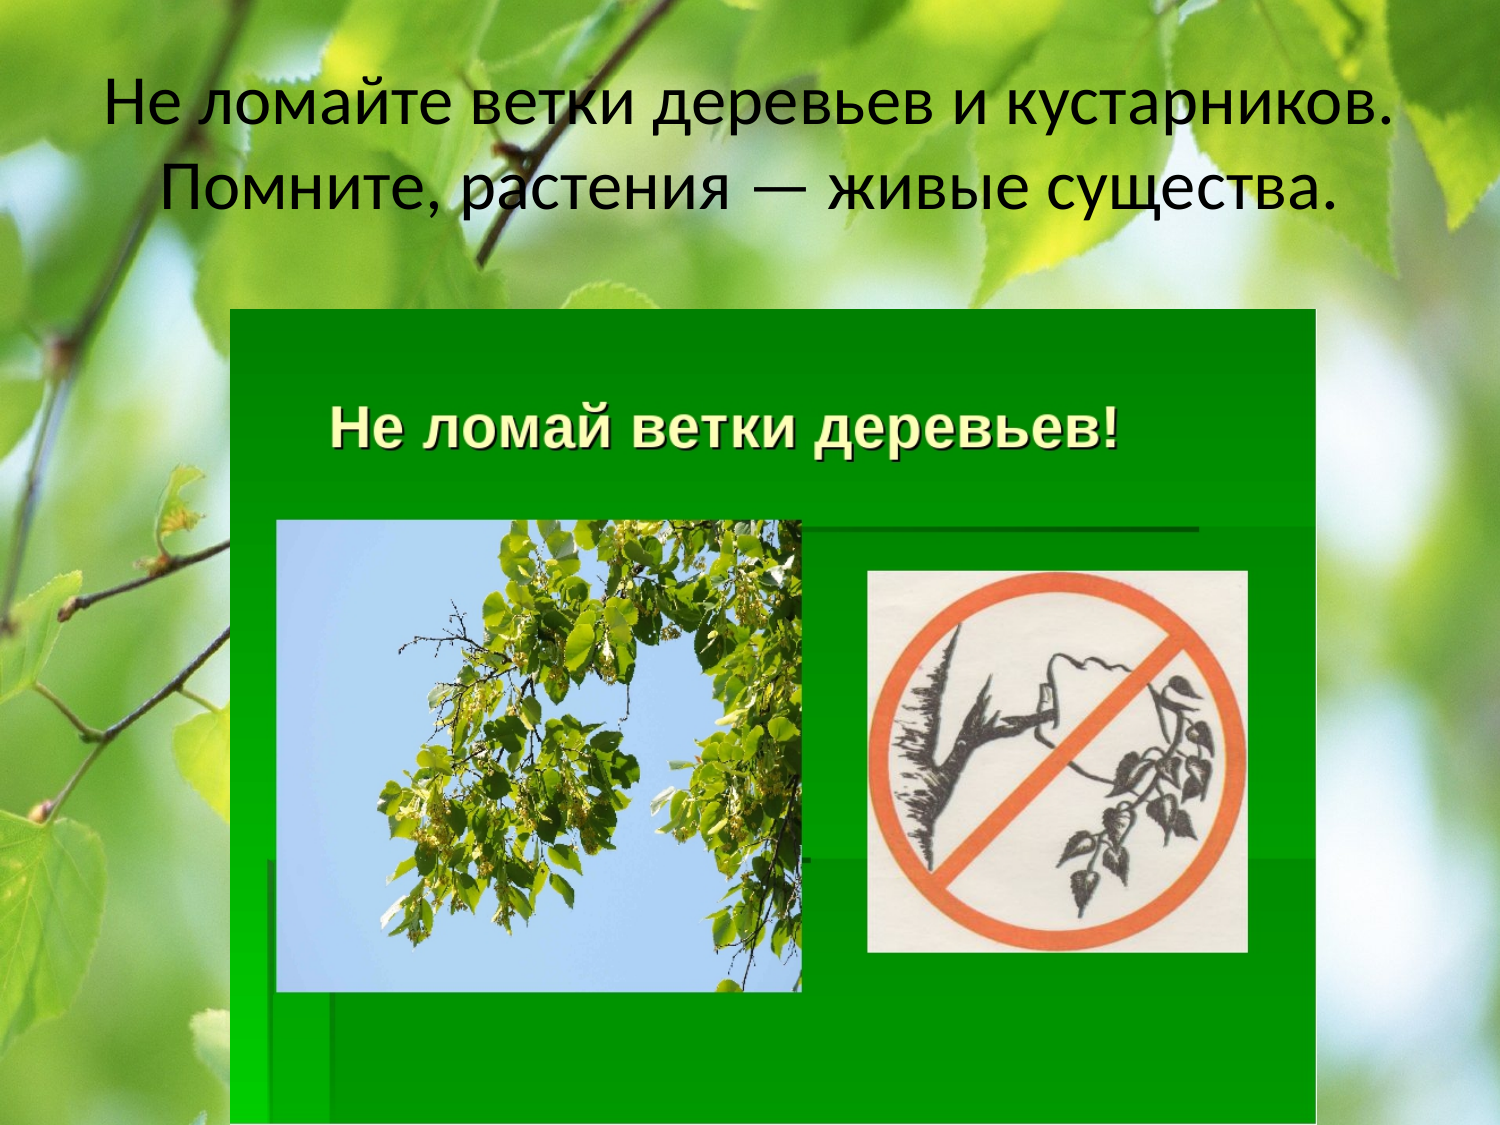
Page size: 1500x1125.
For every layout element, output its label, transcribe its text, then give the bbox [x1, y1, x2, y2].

picture [0, 0, 1500, 1125]
title Не ломайте ветки деревьев и кустарников. Помните, растения — живые существа. [75, 45, 1425, 233]
